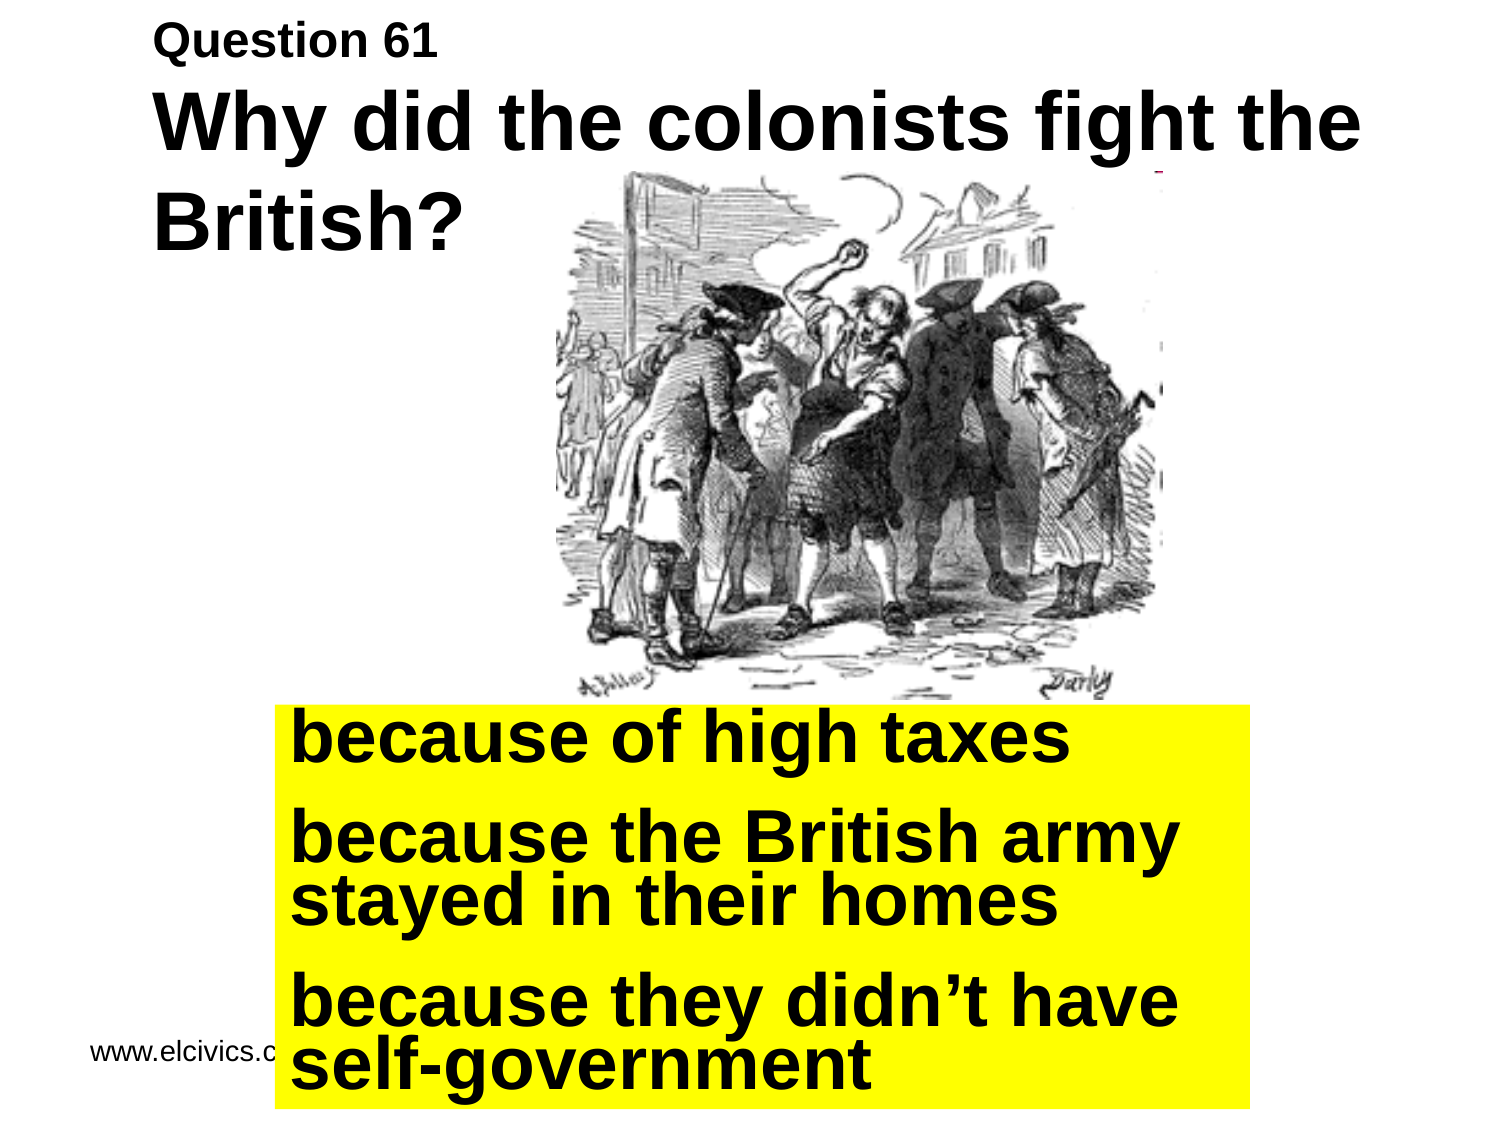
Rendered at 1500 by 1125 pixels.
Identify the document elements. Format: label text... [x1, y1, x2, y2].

picture [555, 171, 1163, 701]
slide_number www.elcivics.com [75, 1024, 274, 1103]
title Question 61 Why did the colonists fight the British? [137, 0, 1413, 288]
text_box because of high taxes because the British army stayed in their homes because they didn’t have self-government [274, 704, 1250, 1110]
